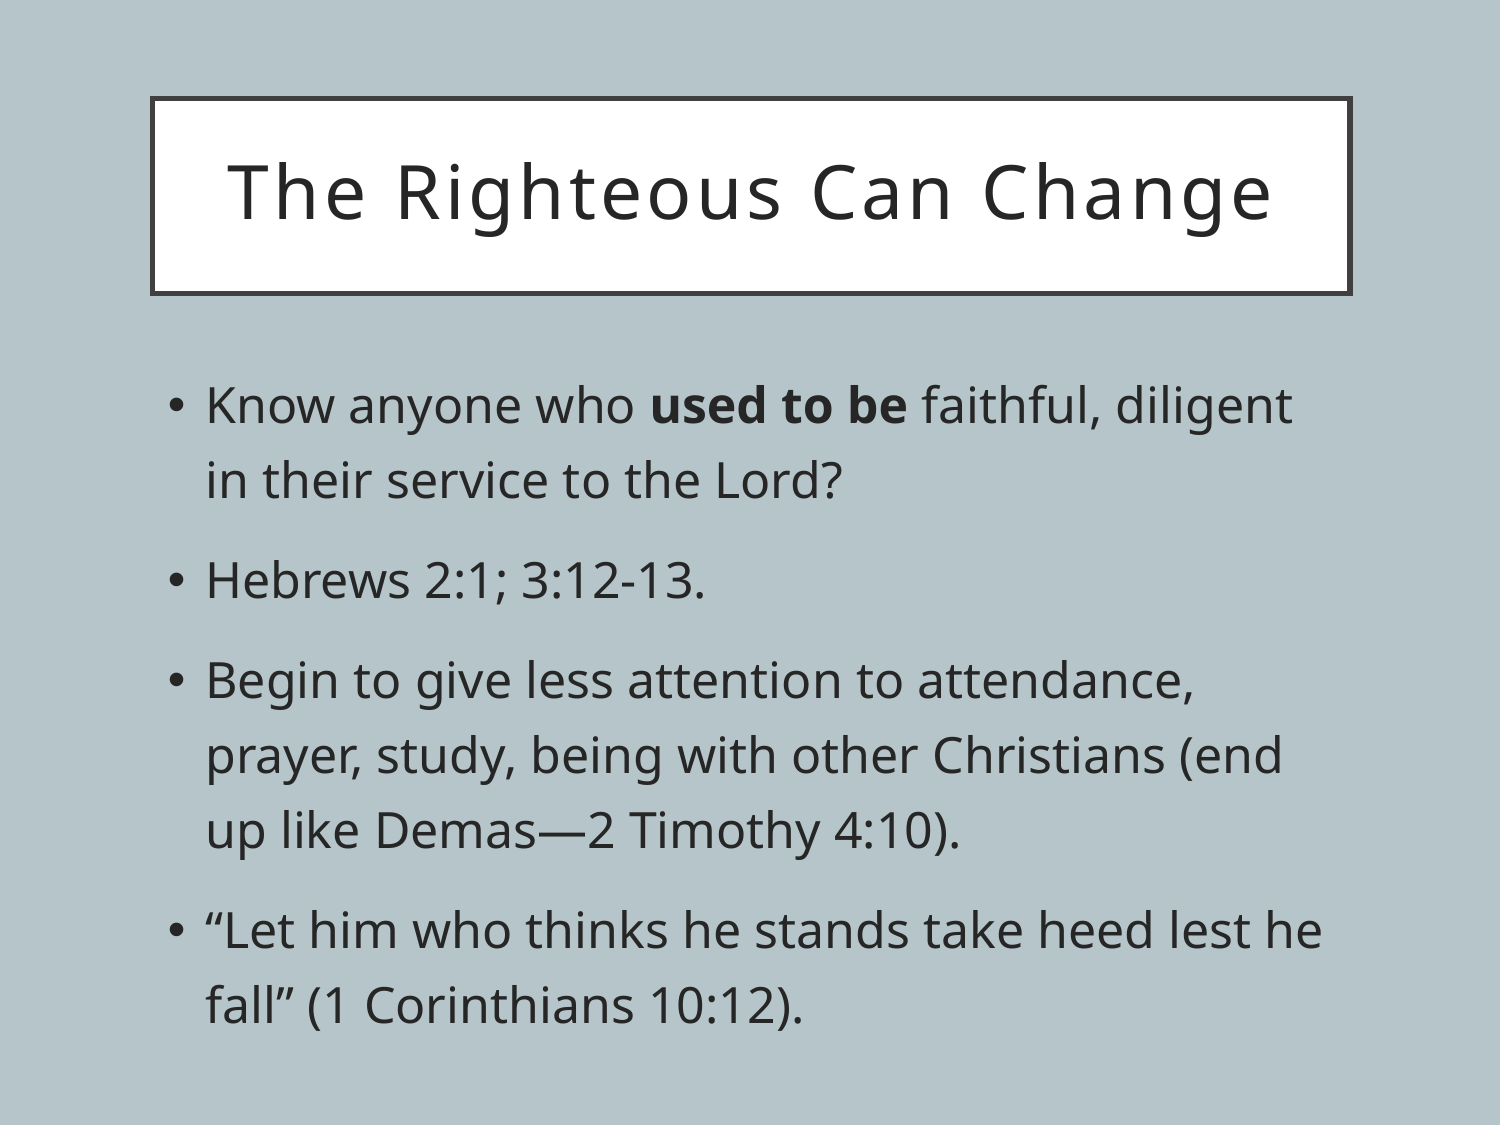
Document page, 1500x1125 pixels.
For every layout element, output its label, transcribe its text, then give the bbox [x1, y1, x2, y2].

title The Righteous Can Change [150, 96, 1353, 296]
list Know anyone who used to be faithful, diligent in their service to the Lord? Hebrews 2:1; 3:12-13. Begin to give less attention to attendance, prayer, study, being with other Christians (end up like Demas—2 Timothy 4:10). “Let him who thinks he stands take heed lest he fall” (1 Corinthians 10:12). [152, 351, 1350, 1050]
